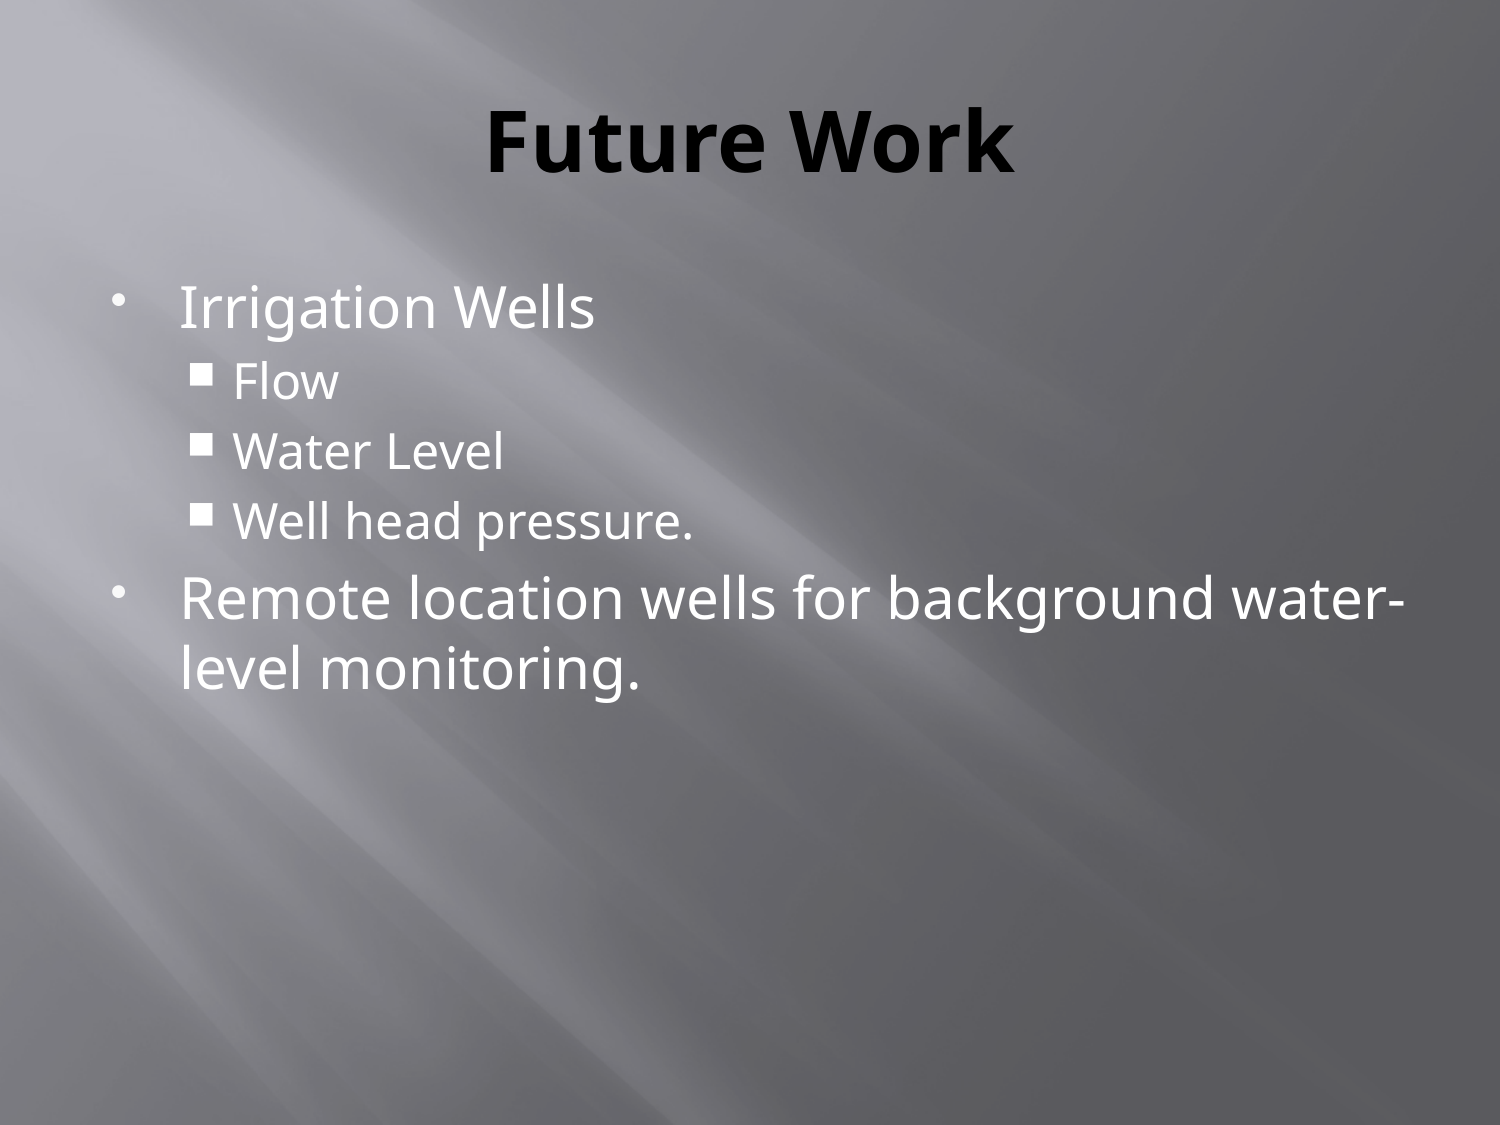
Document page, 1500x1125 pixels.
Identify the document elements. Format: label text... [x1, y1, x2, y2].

title Future Work [75, 45, 1425, 233]
list Irrigation Wells Flow Water Level Well head pressure. Remote location wells for background water-level monitoring. [75, 262, 1425, 1035]
